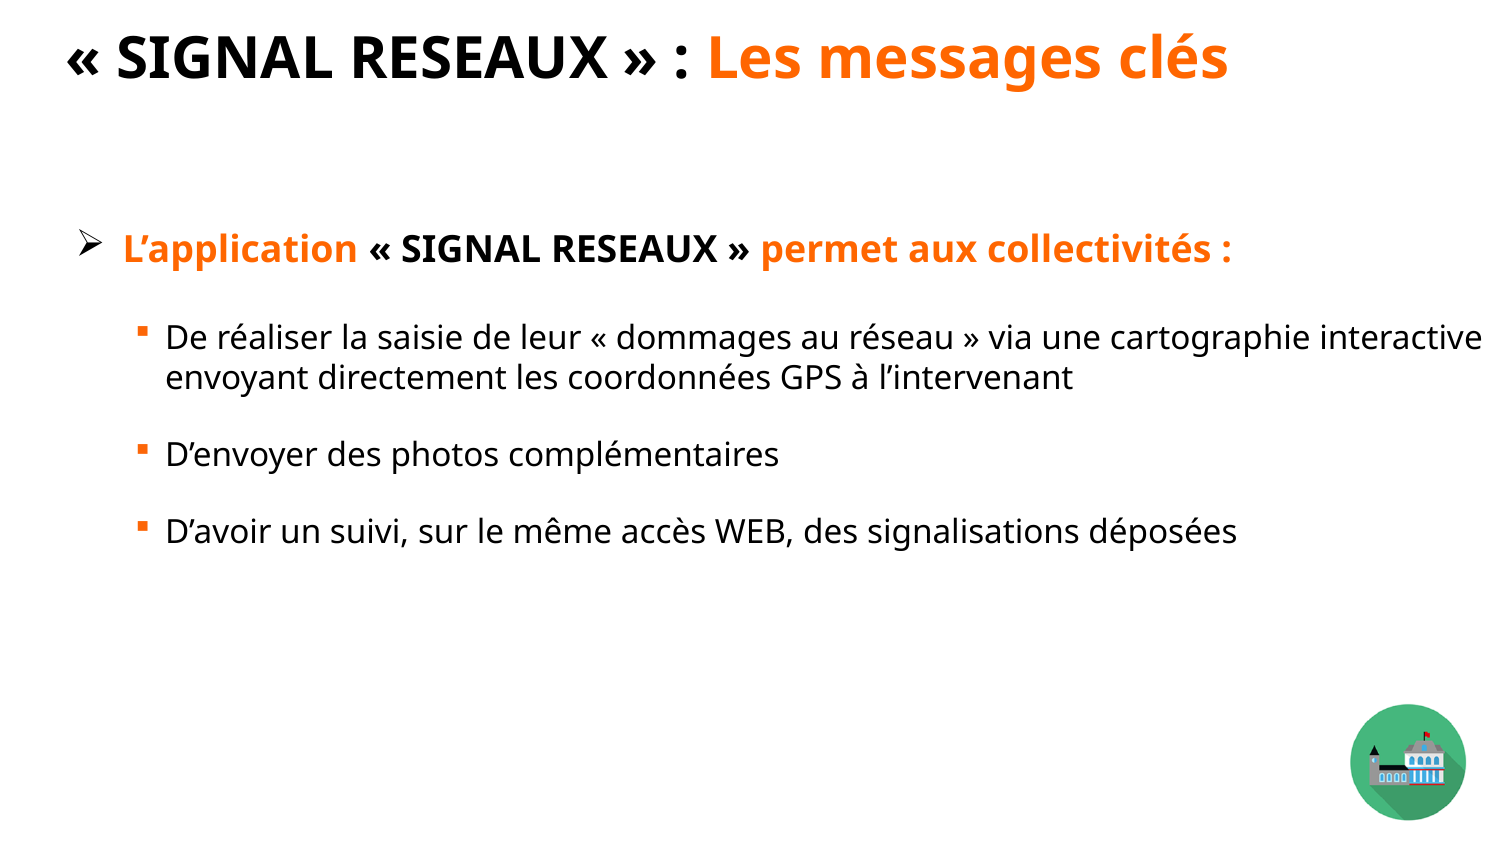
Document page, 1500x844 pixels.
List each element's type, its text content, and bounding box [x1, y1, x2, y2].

text_box « SIGNAL RESEAUX » : Les messages clés [65, 20, 1500, 96]
text_box L’application « SIGNAL RESEAUX » permet aux collectivités : De réaliser la saisie de leur « dommages au réseau » via une cartographie interactive envoyant directement les coordonnées GPS à l’intervenant D’envoyer des photos complémentaires D’avoir un suivi, sur le même accès WEB, des signalisations déposées [17, 220, 1500, 558]
picture [1342, 701, 1471, 824]
